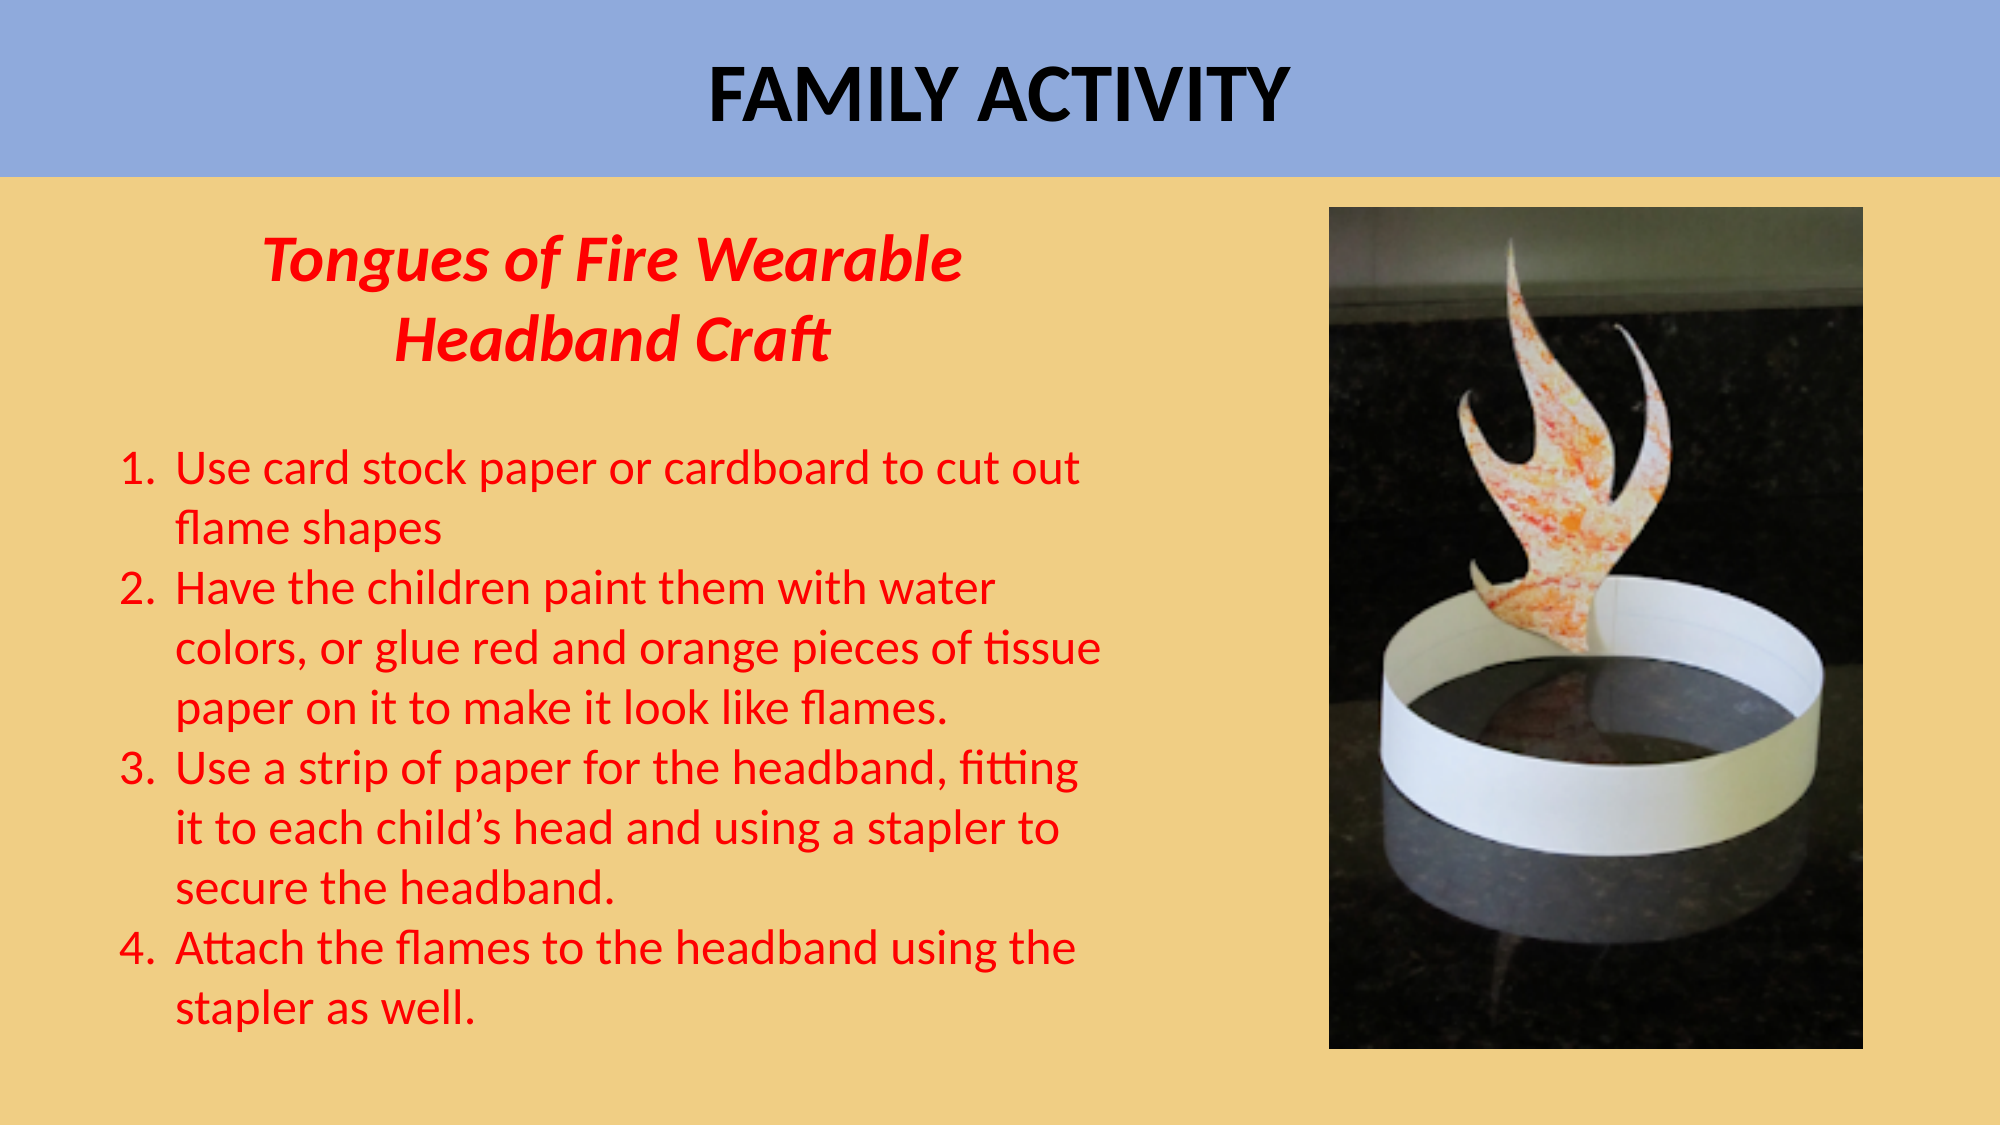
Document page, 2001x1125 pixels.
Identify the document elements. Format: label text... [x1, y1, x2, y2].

picture [1329, 207, 1863, 1049]
text_box [0, 0, 2000, 178]
text_box FAMILY ACTIVITY [480, 30, 1519, 146]
text_box Tongues of Fire Wearable Headband Craft Use card stock paper or cardboard to cut out flame shapes Have the children paint them with water colors, or glue red and orange pieces of tissue paper on it to make it look like flames. Use a strip of paper for the headband, fitting it to each child’s head and using a stapler to secure the headband. Attach the flames to the headband using the stapler as well. [104, 207, 1122, 1102]
